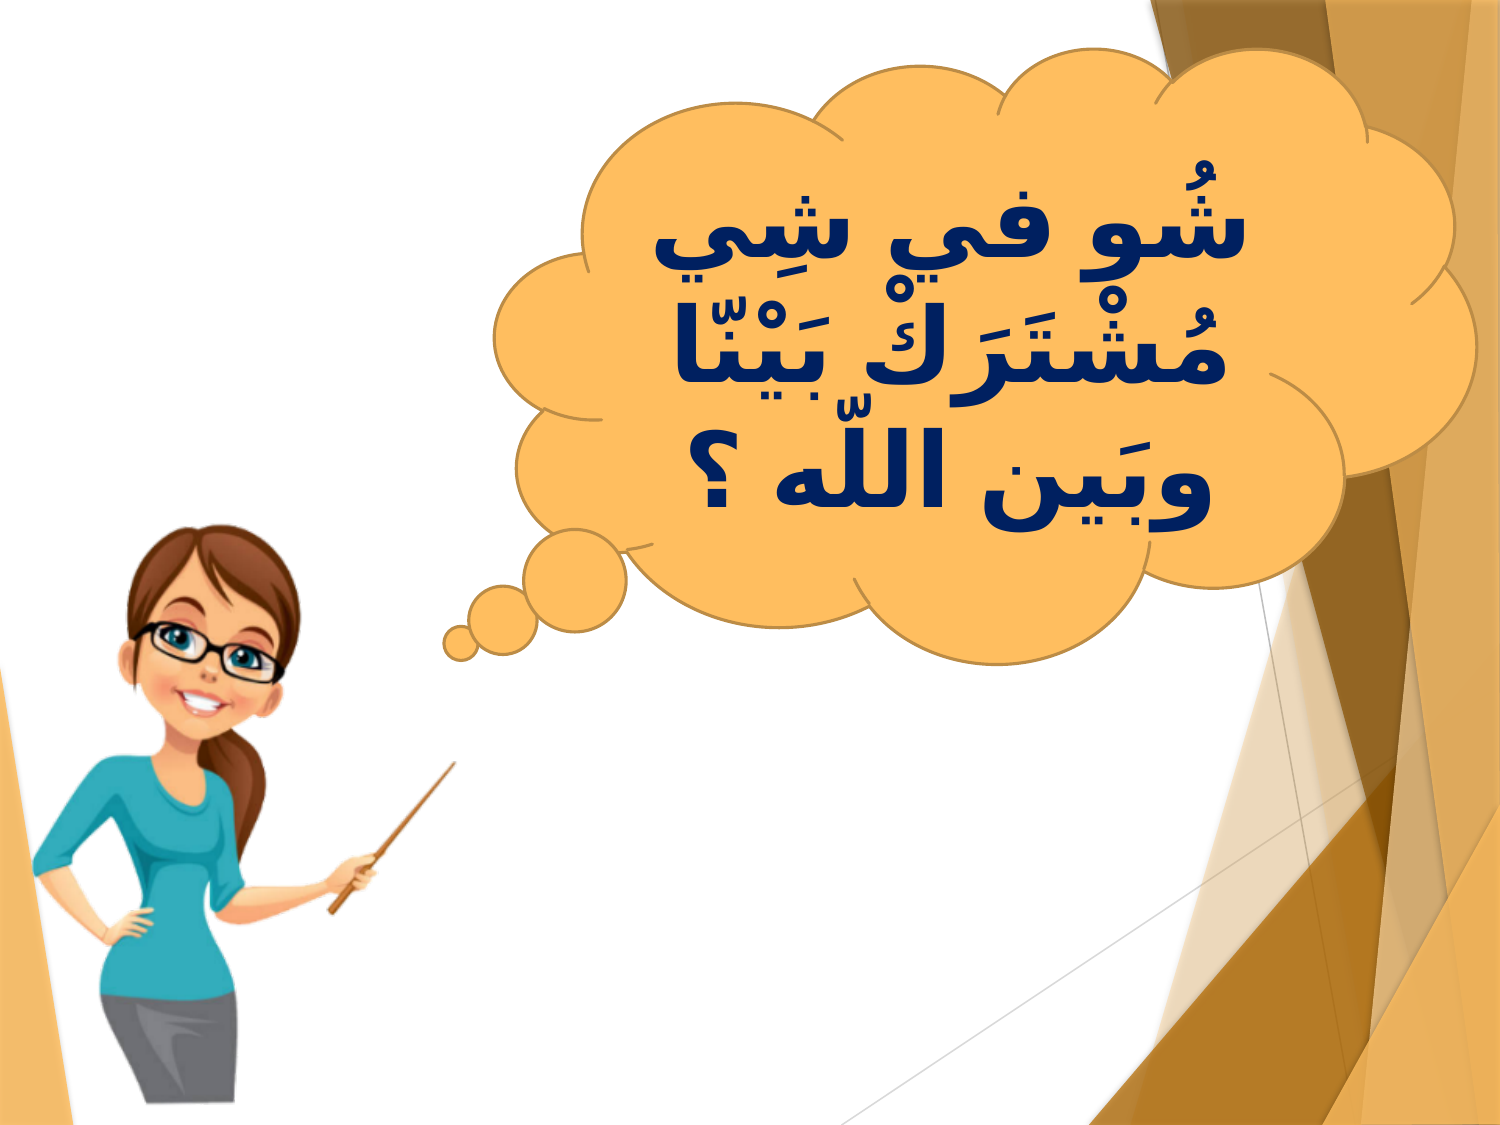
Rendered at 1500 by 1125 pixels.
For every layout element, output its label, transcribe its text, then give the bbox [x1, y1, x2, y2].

text_box شُو في شِي مُشْتَرَكْ بَيْنّا وبَين اللّه ؟ [492, 47, 1479, 667]
picture [0, 488, 533, 1125]
